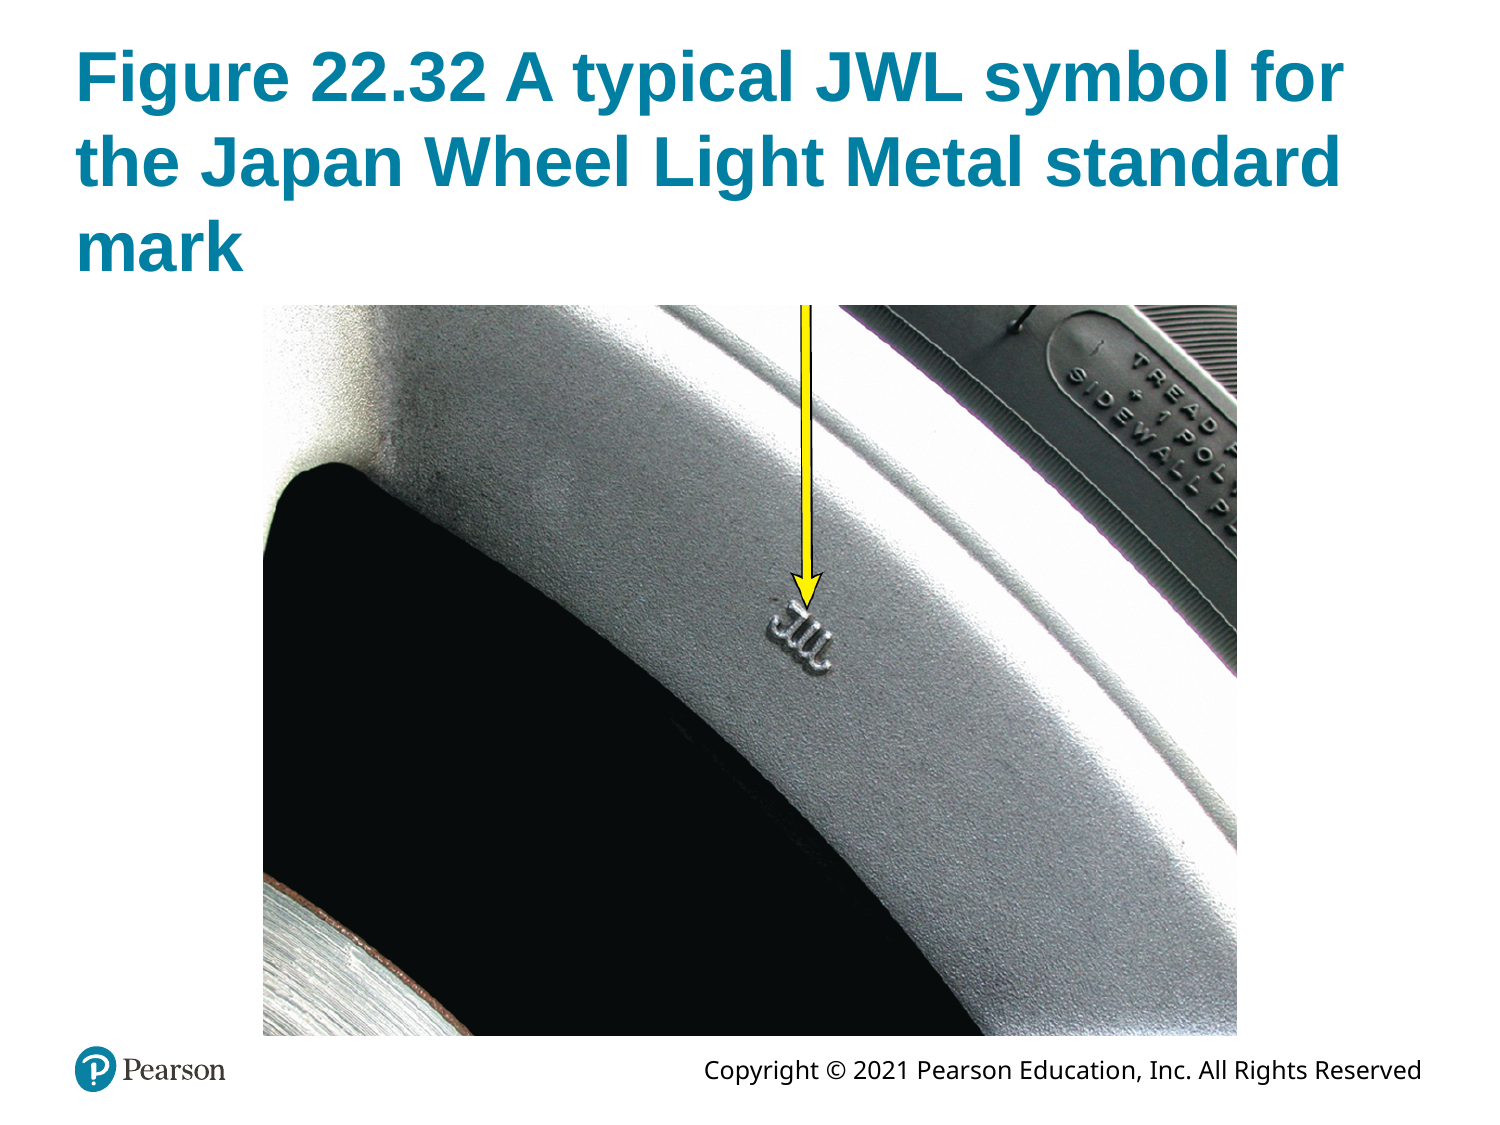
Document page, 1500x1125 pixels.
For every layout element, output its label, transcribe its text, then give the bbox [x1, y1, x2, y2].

title Figure 22.32 A typical JWL symbol for the Japan Wheel Light Metal standard mark [75, 41, 1425, 286]
picture [263, 305, 1237, 1037]
